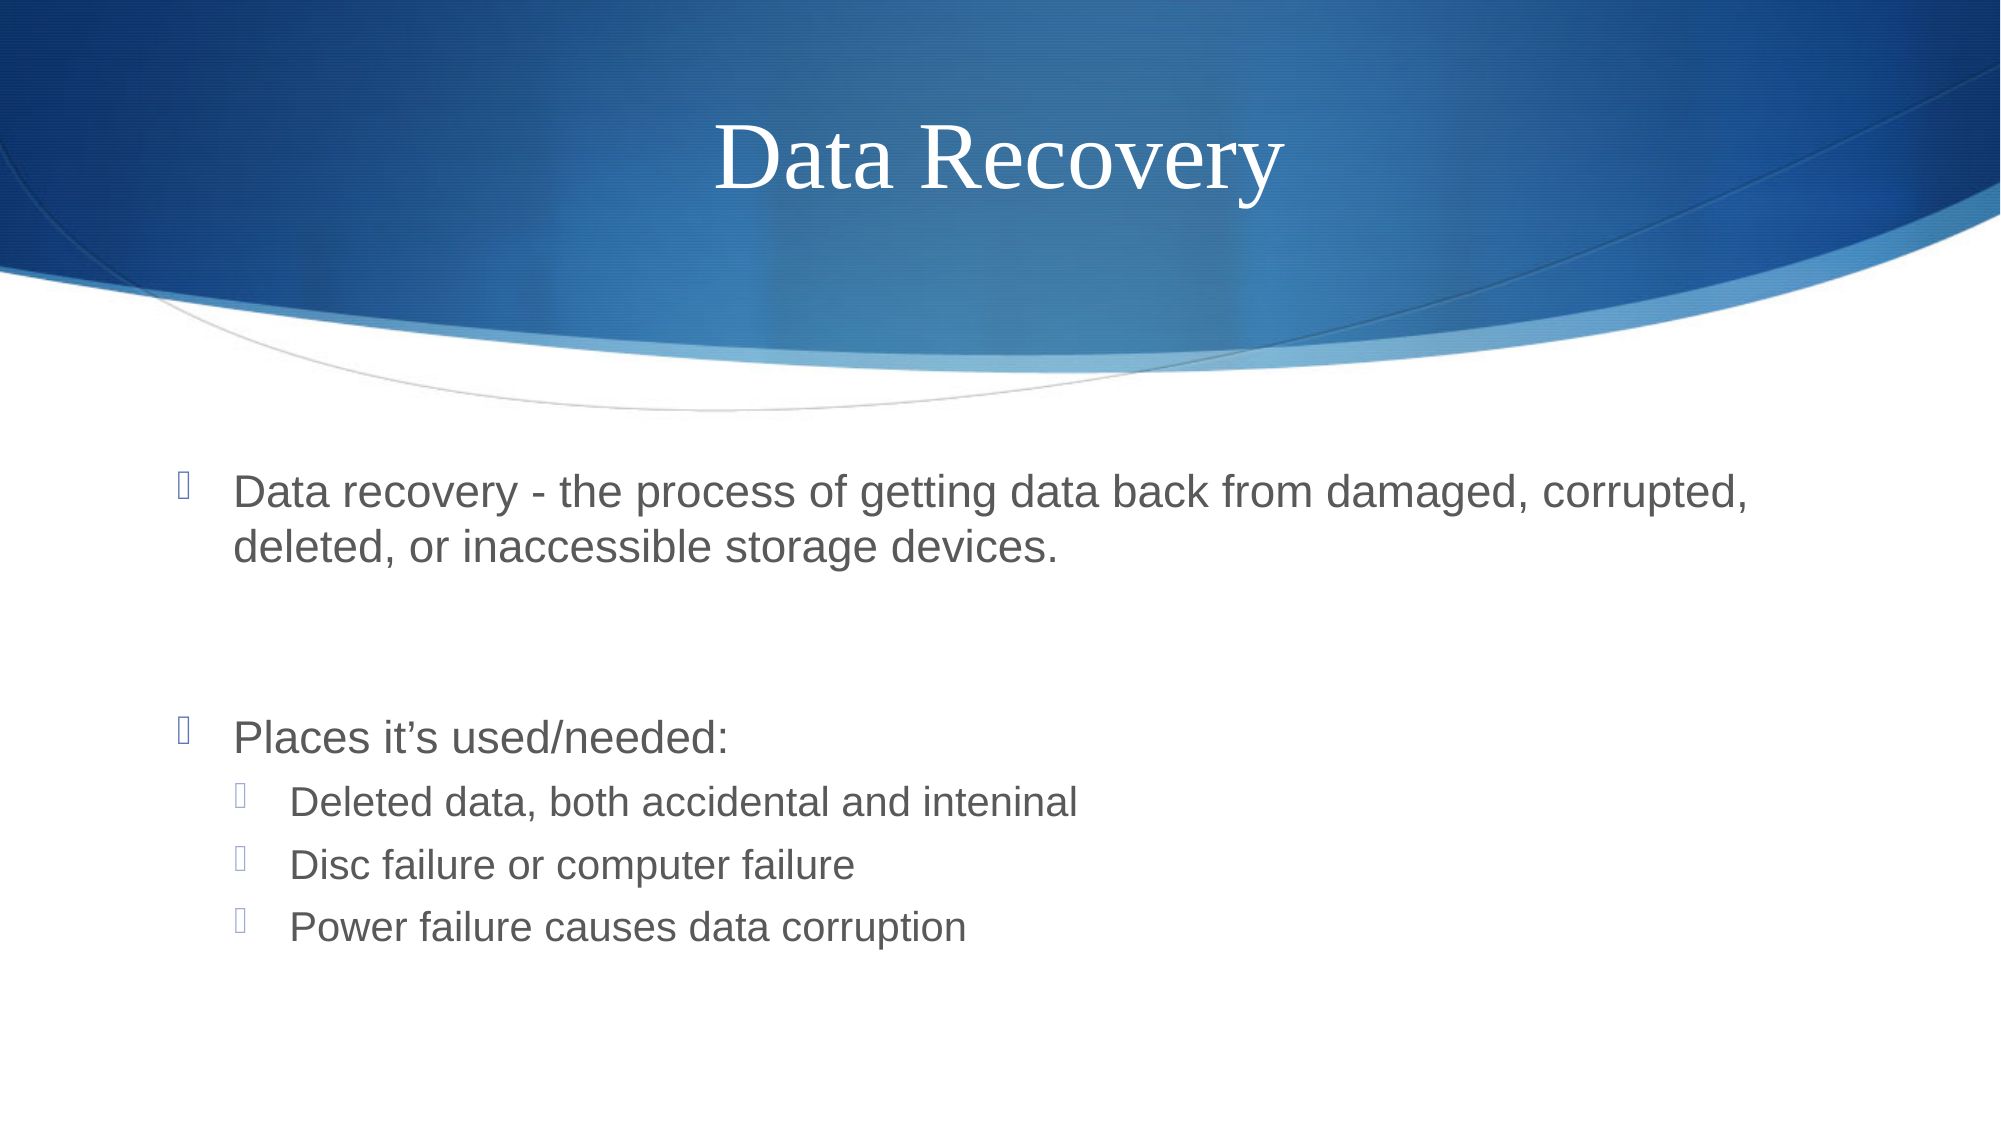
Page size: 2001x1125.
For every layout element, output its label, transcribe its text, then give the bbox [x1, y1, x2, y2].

picture [0, 0, 2001, 1125]
title Data Recovery [99, 56, 1900, 245]
text_box Places it’s used/needed: Deleted data, both accidental and inteninal Disc failure or computer failure Power failure causes data corruption [161, 699, 1838, 1019]
list Data recovery - the process of getting data back from damaged, corrupted, deleted, or inaccessible storage devices. [161, 454, 1838, 699]
